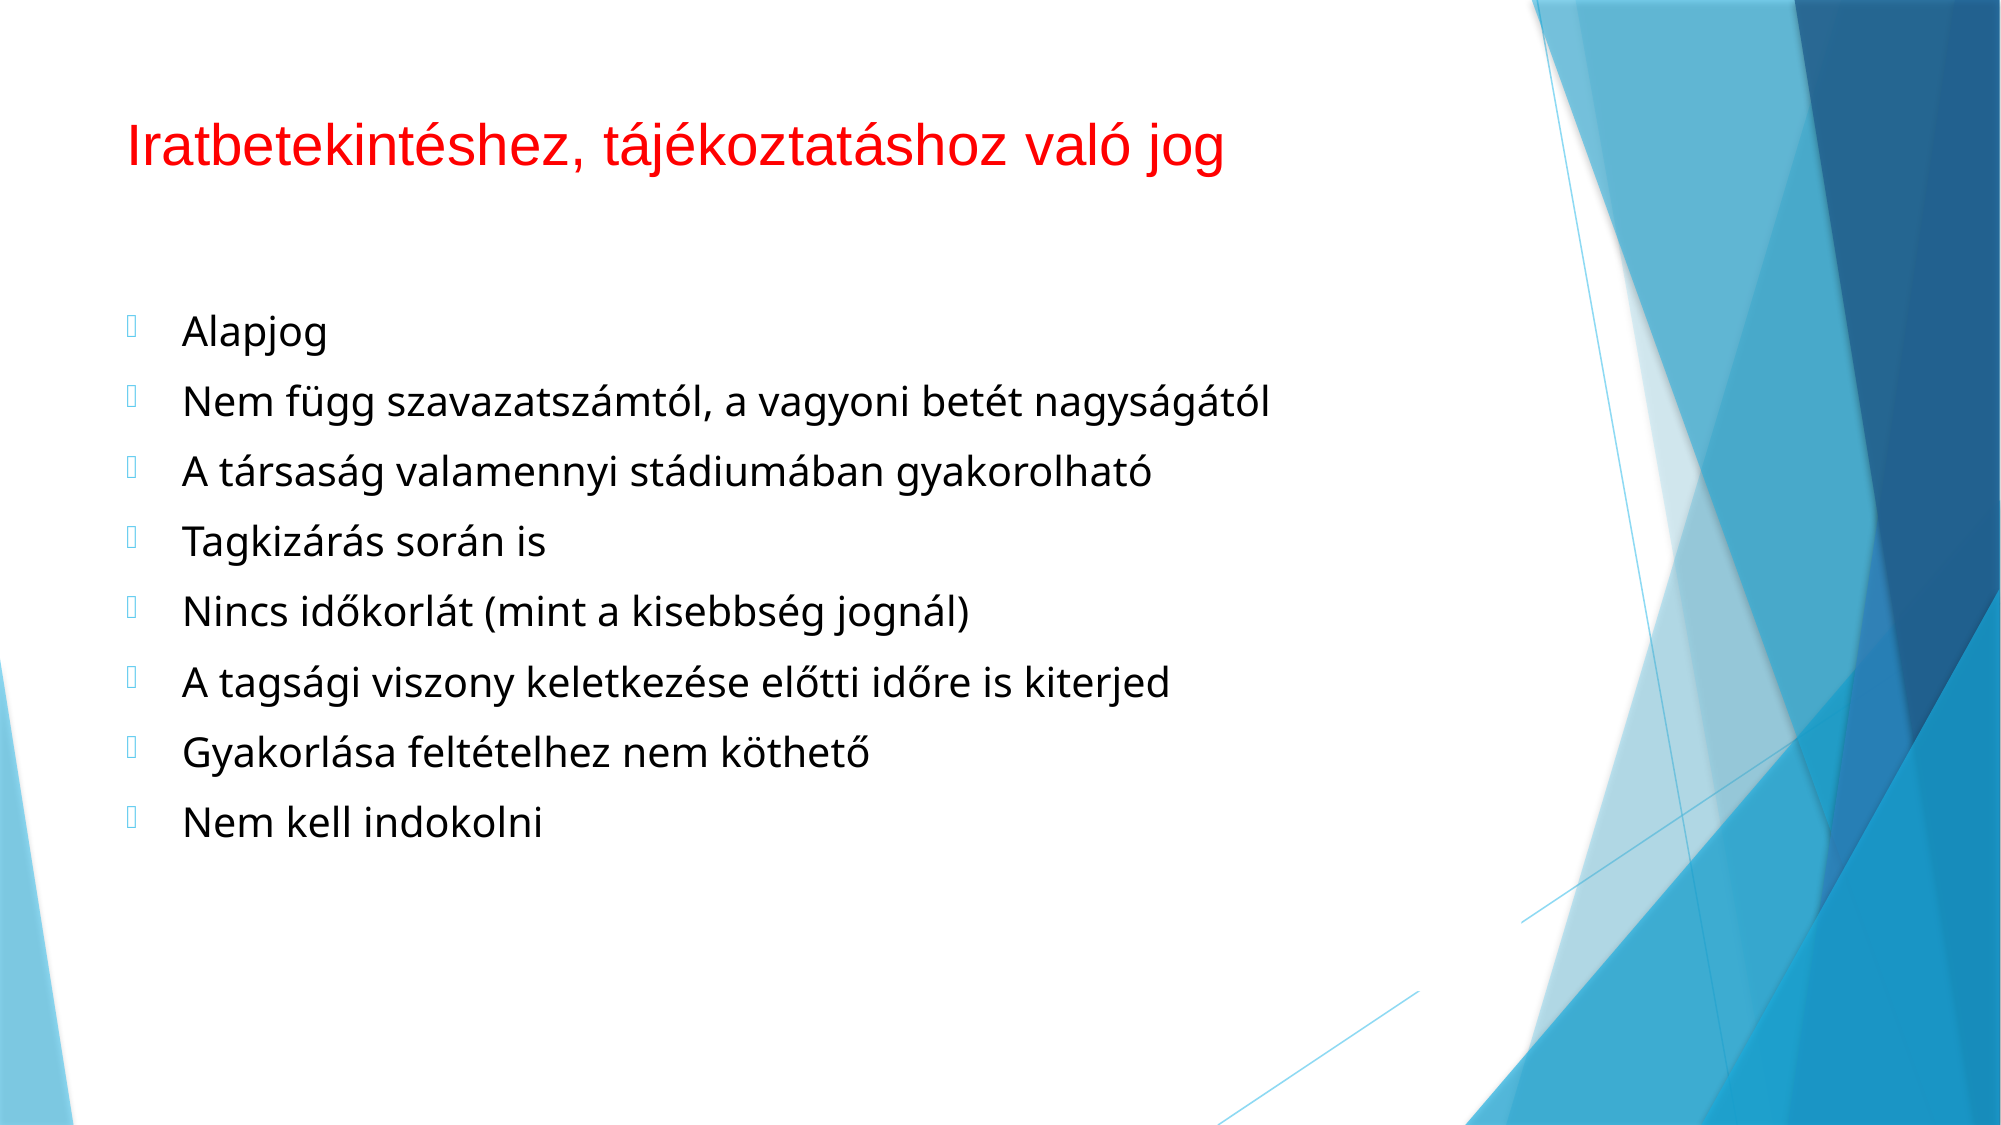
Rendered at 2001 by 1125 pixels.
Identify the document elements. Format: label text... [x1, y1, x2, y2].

title Iratbetekintéshez, tájékoztatáshoz való jog [111, 99, 1522, 232]
list Alapjog Nem függ szavazatszámtól, a vagyoni betét nagyságától A társaság valamennyi stádiumában gyakorolható Tagkizárás során is Nincs időkorlát (mint a kisebbség jognál) A tagsági viszony keletkezése előtti időre is kiterjed Gyakorlása feltételhez nem köthető Nem kell indokolni [111, 232, 1522, 992]
